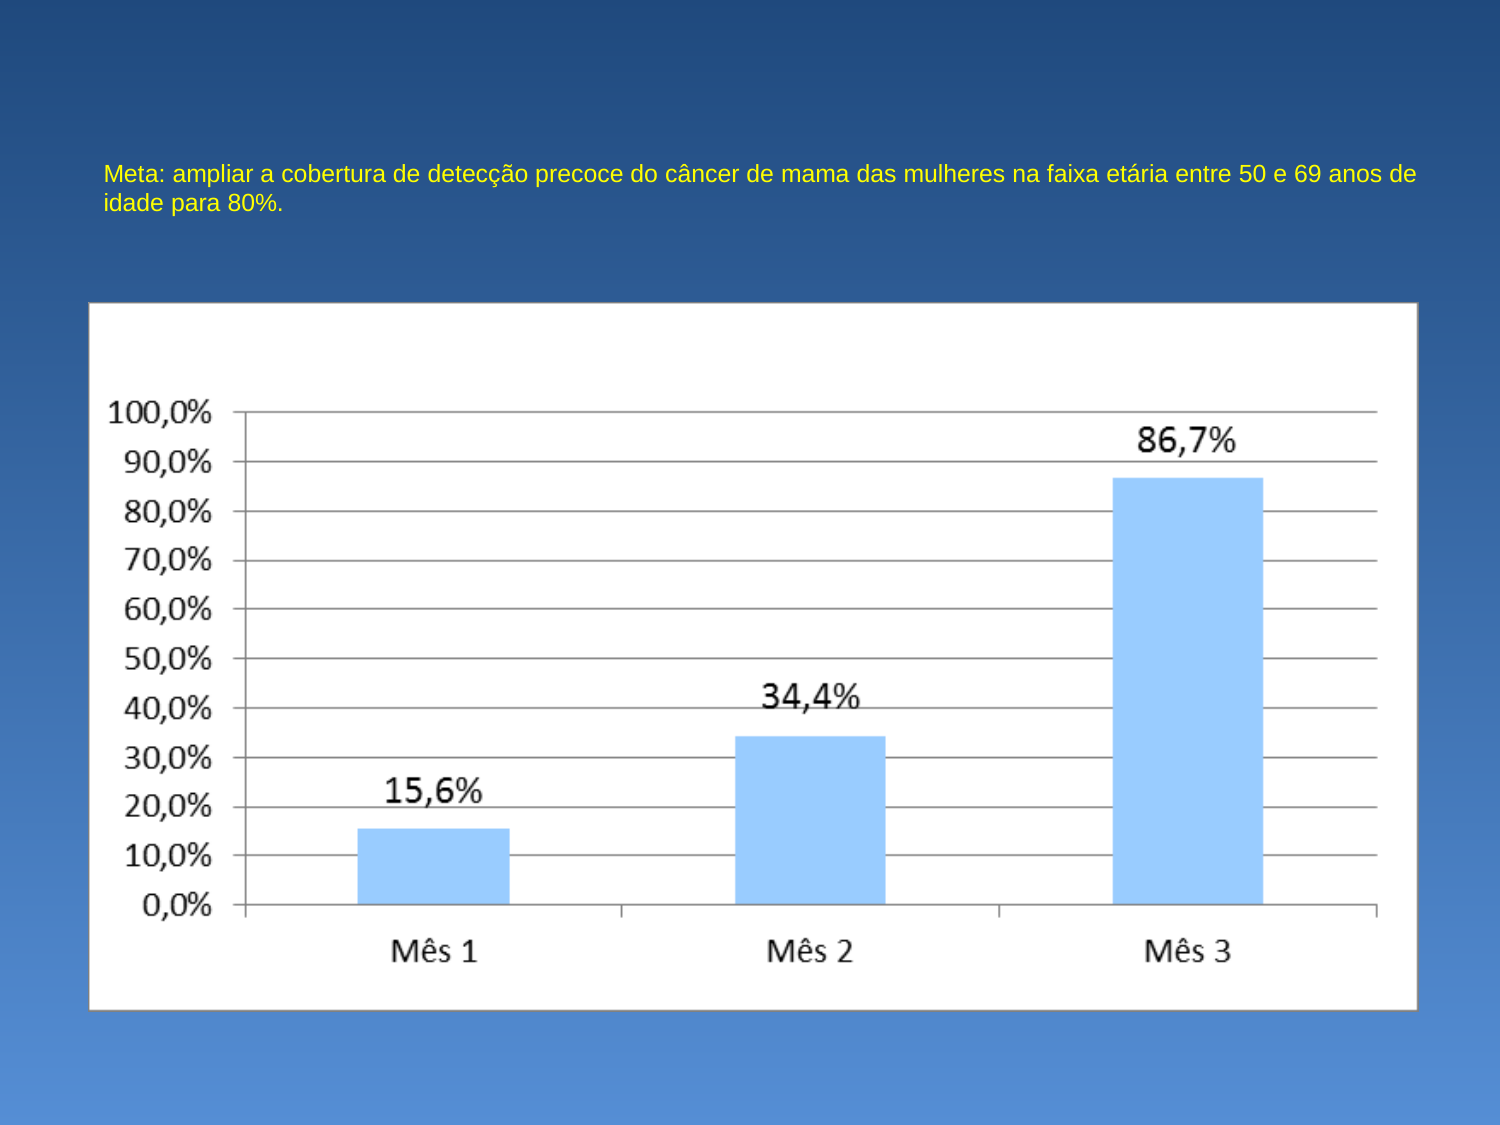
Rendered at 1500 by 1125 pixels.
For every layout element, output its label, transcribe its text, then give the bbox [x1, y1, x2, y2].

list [88, 302, 1420, 1012]
title Meta: ampliar a cobertura de detecção precoce do câncer de mama das mulheres na faixa etária entre 50 e 69 anos de idade para 80%. [88, 96, 1439, 362]
